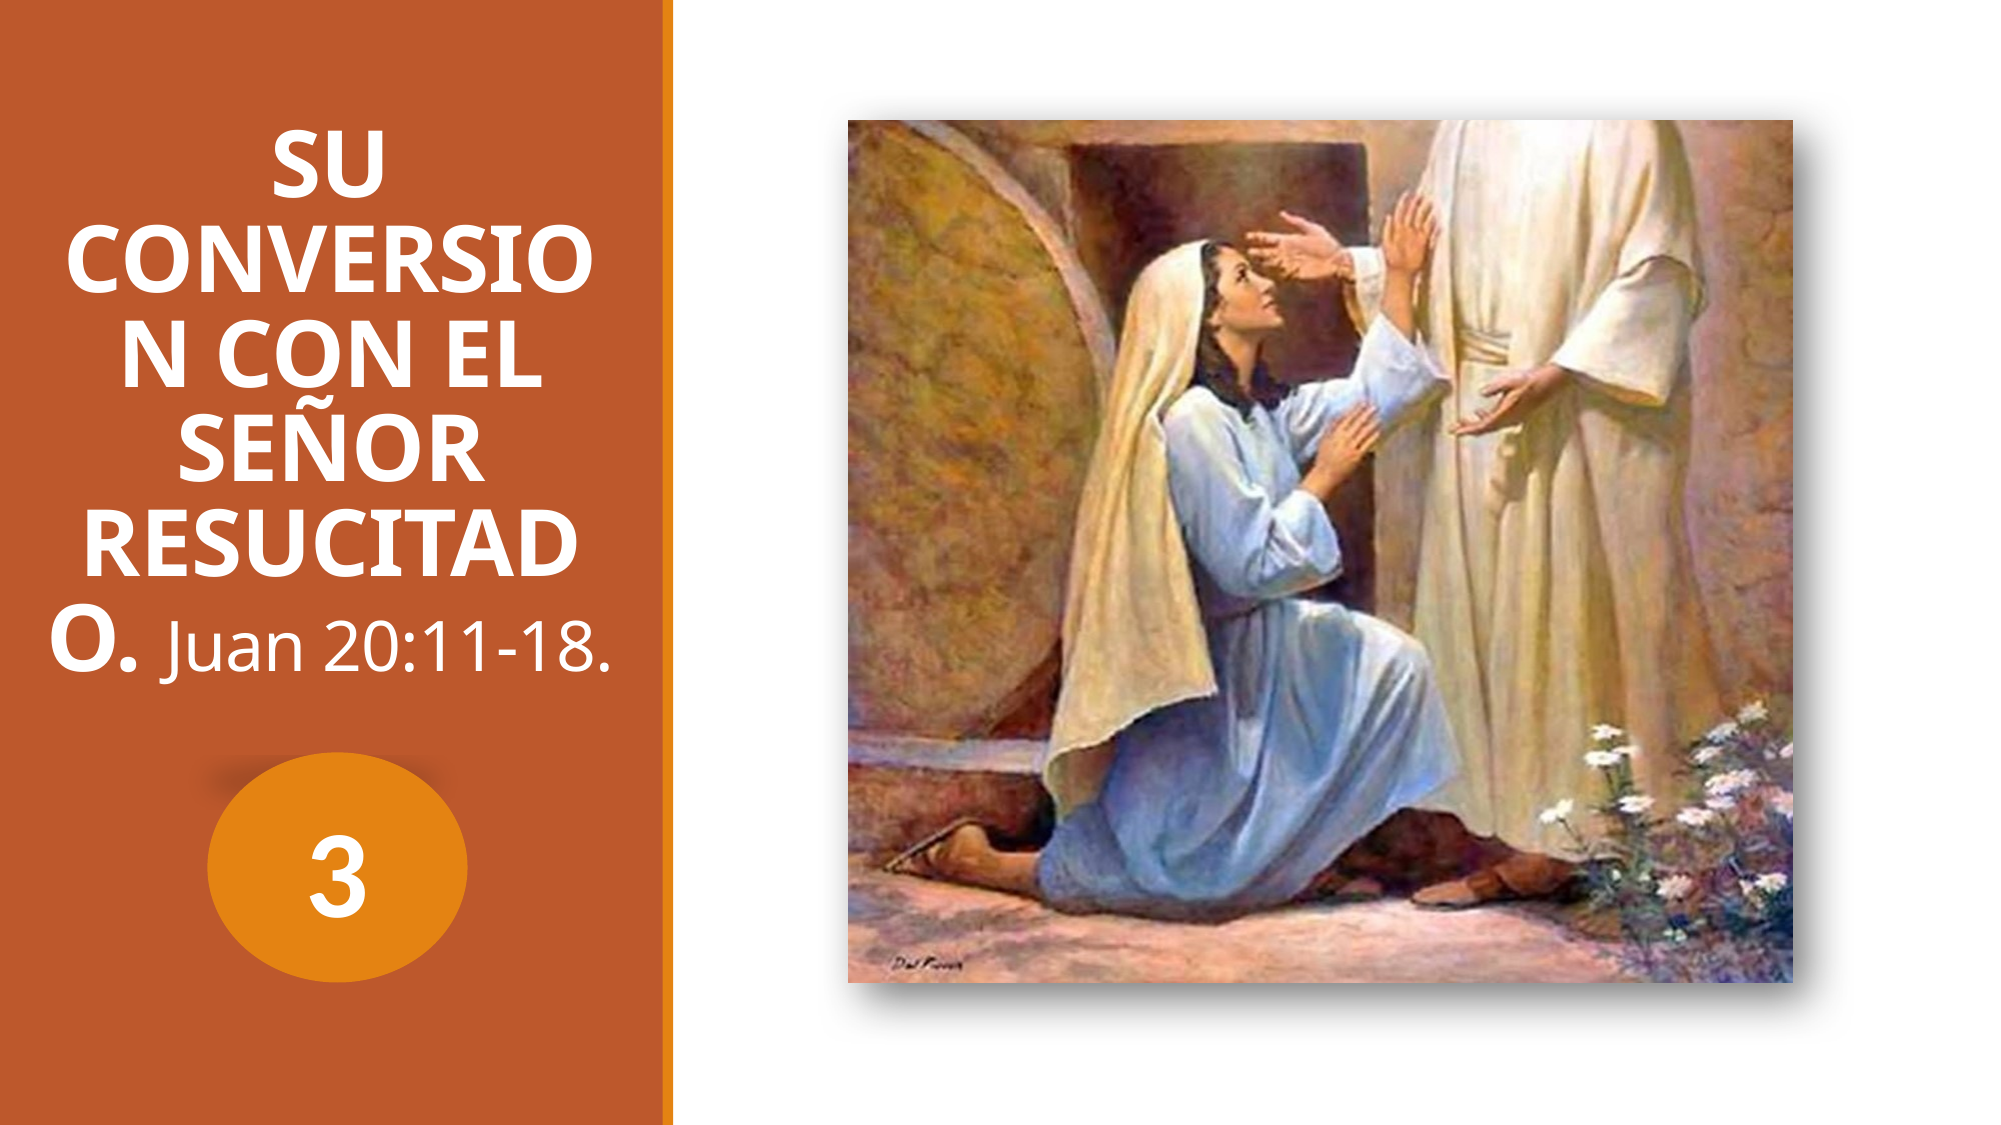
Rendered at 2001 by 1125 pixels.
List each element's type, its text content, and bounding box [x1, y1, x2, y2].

title SU CONVERSION CON EL SEÑOR RESUCITADO. Juan 20:11-18. [30, 97, 631, 715]
text_box 3 [206, 751, 469, 984]
picture [847, 119, 1793, 984]
